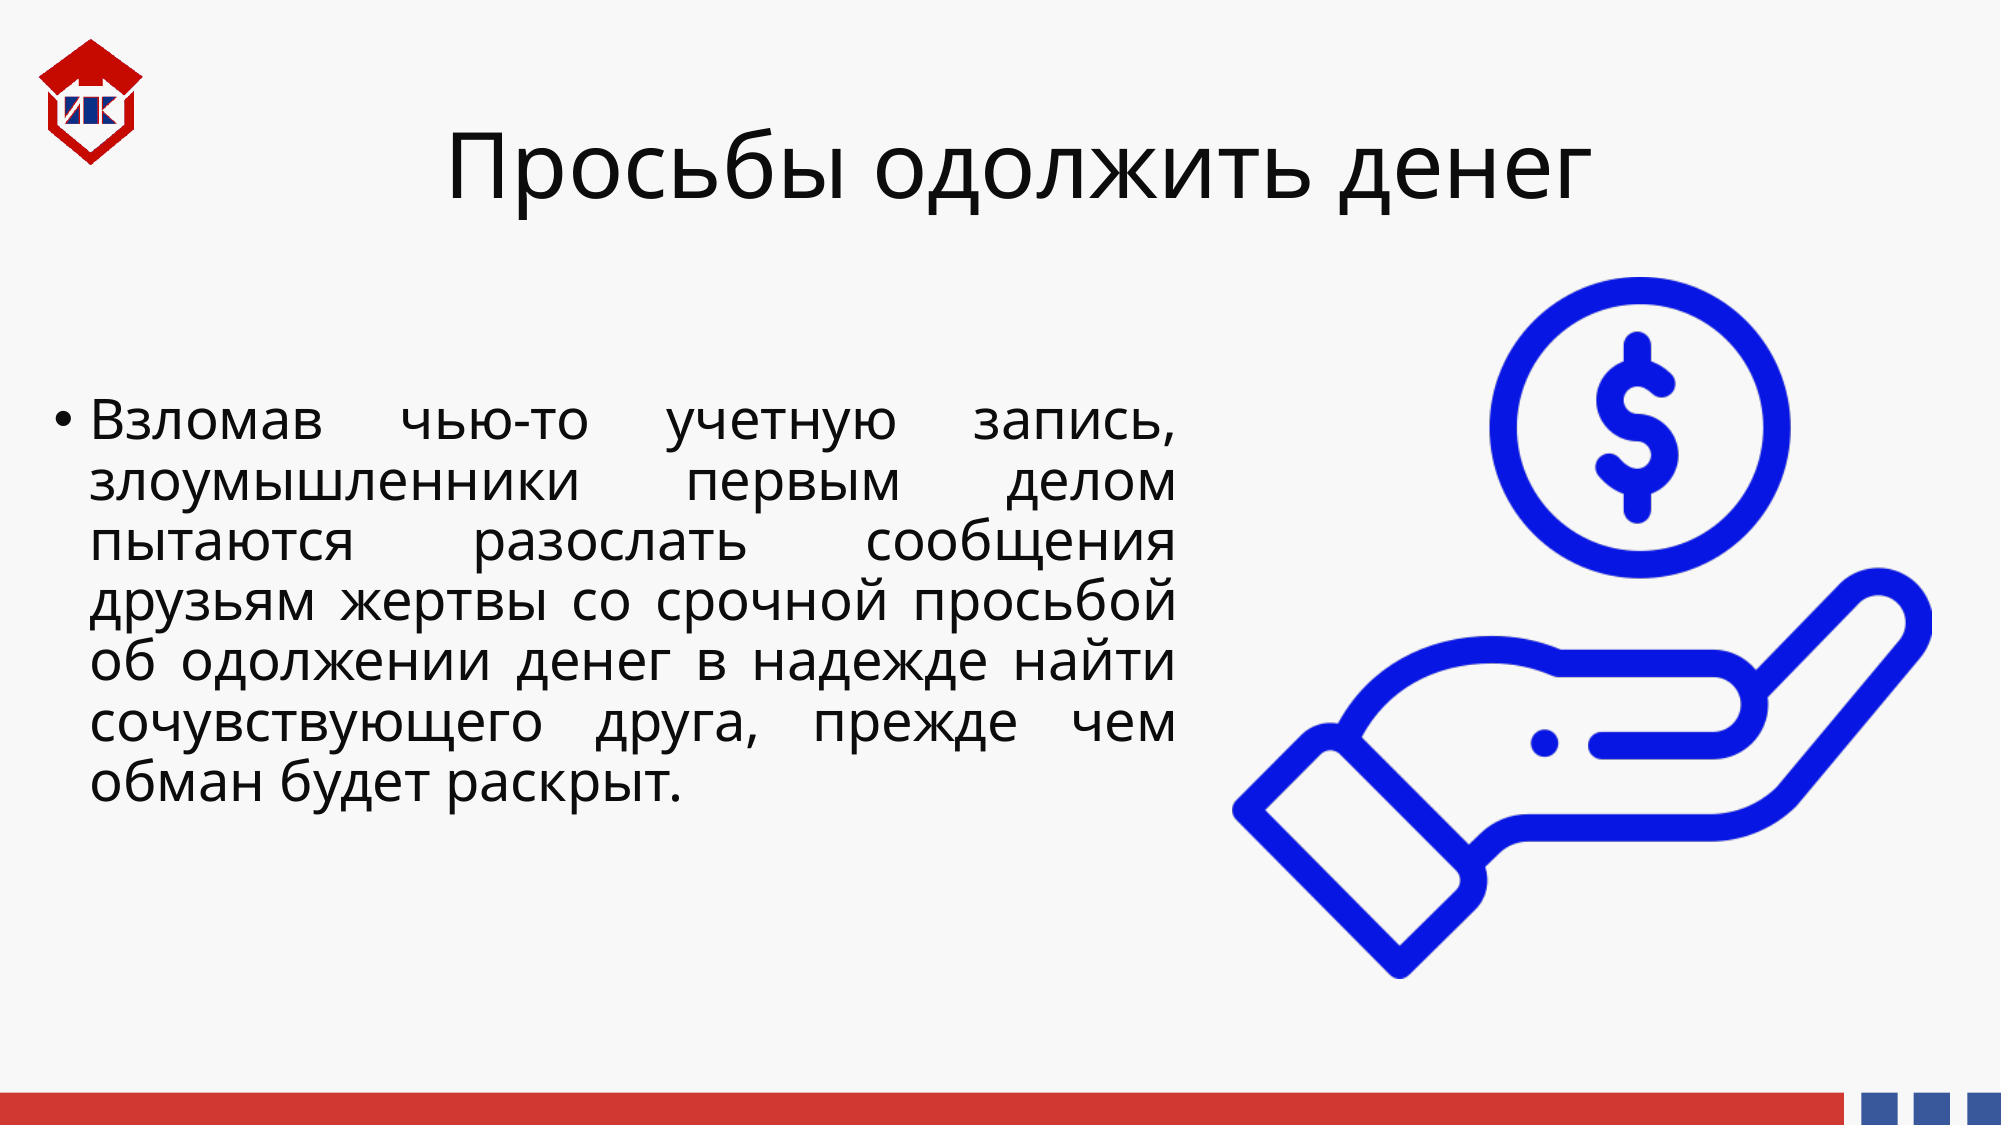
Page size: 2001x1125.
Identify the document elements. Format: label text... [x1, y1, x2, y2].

picture [18, 9, 152, 180]
title Просьбы одолжить денег [195, 59, 1844, 278]
list Взломав чью-то учетную запись, злоумышленники первым делом пытаются разослать сообщения друзьям жертвы со срочной просьбой об одолжении денег в надежде найти сочувствующего друга, прежде чем обман будет раскрыт. [38, 384, 1193, 872]
picture [1231, 277, 1932, 979]
